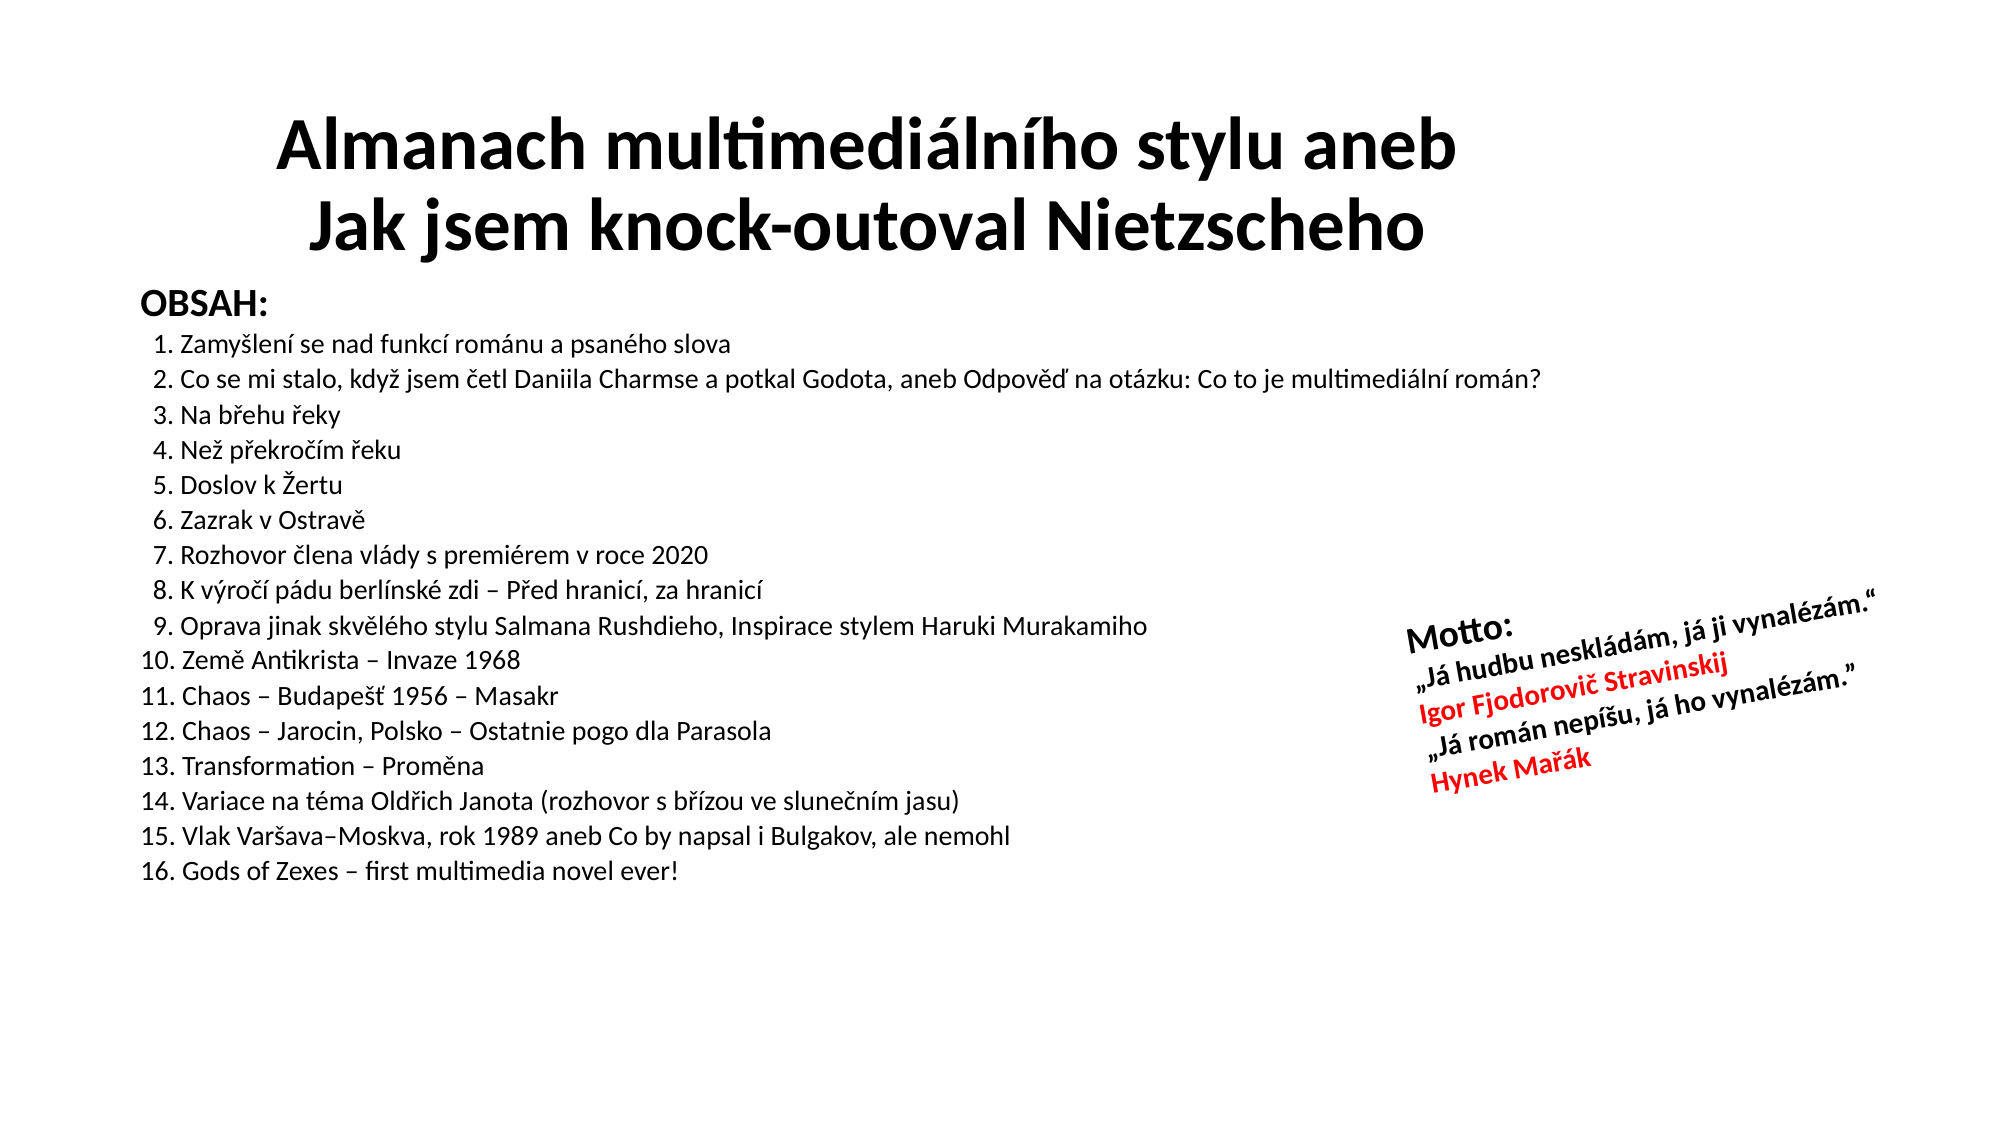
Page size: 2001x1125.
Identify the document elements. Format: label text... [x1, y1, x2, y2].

text_box Motto: „Já hudbu neskládám, já ji vynalézám.“ Igor Fjodorovič Stravinskij „Já román nepíšu, já ho vynalézám.” Hynek Mařák [1386, 525, 1921, 809]
title Almanach multimediálního stylu aneb Jak jsem knock-outoval Nietzscheho [237, 169, 1499, 274]
subtitle OBSAH: 1. Zamyšlení se nad funkcí románu a psaného slova 2. Co se mi stalo, když jsem četl Daniila Charmse a potkal Godota, aneb Odpověď na otázku: Co to je multimediální román? 3. Na břehu řeky 4. Než překročím řeku 5. Doslov k Žertu 6. Zazrak v Ostravě 7. Rozhovor člena vlády s premiérem v roce 2020 8. K výročí pádu berlínské zdi – Před hranicí, za hranicí 9. Oprava jinak skvělého stylu Salmana Rushdieho, Inspirace stylem Haruki Murakamiho 10. Země Antikrista – Invaze 1968 11. Chaos – Budapešť 1956 – Masakr 12. Chaos – Jarocin, Polsko – Ostatnie pogo dla Parasola 13. Transformation – Proměna 14. Variace na téma Oldřich Janota (rozhovor s břízou ve slunečním jasu) 15. Vlak Varšava–Moskva, rok 1989 aneb Co by napsal i Bulgakov, ale nemohl 16. Gods of Zexes – first multimedia novel ever! [125, 274, 1875, 1065]
